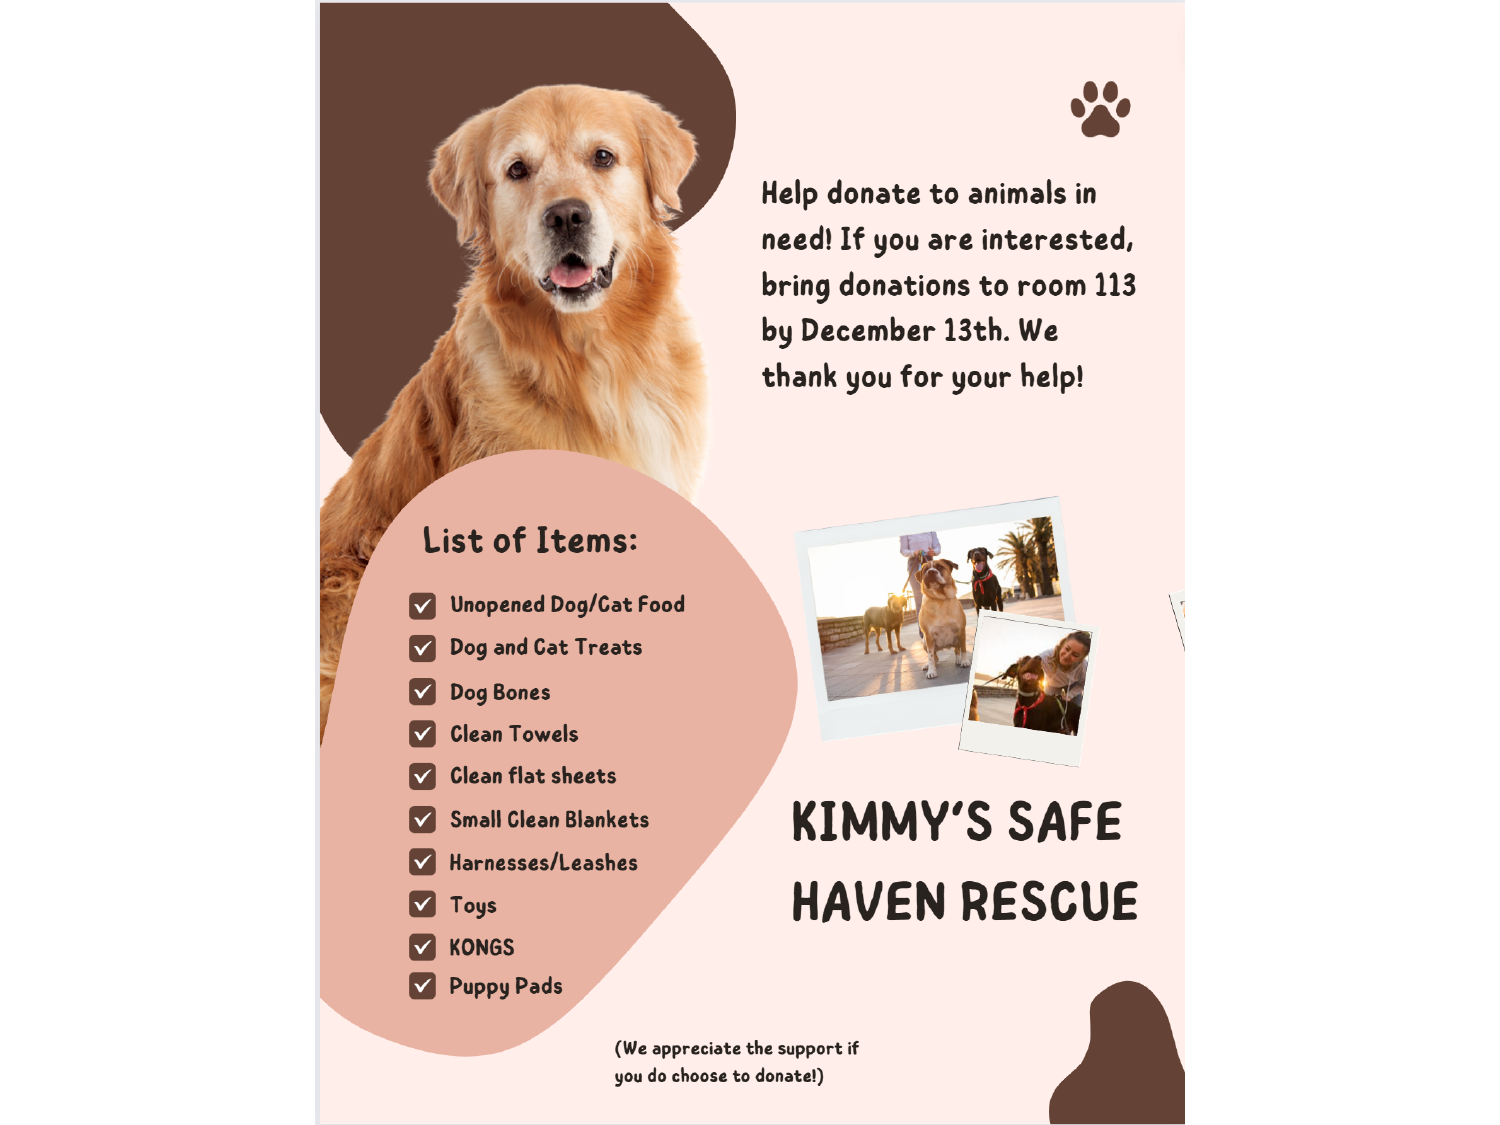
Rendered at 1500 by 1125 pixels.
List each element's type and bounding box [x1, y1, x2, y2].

picture [314, 0, 1186, 1125]
